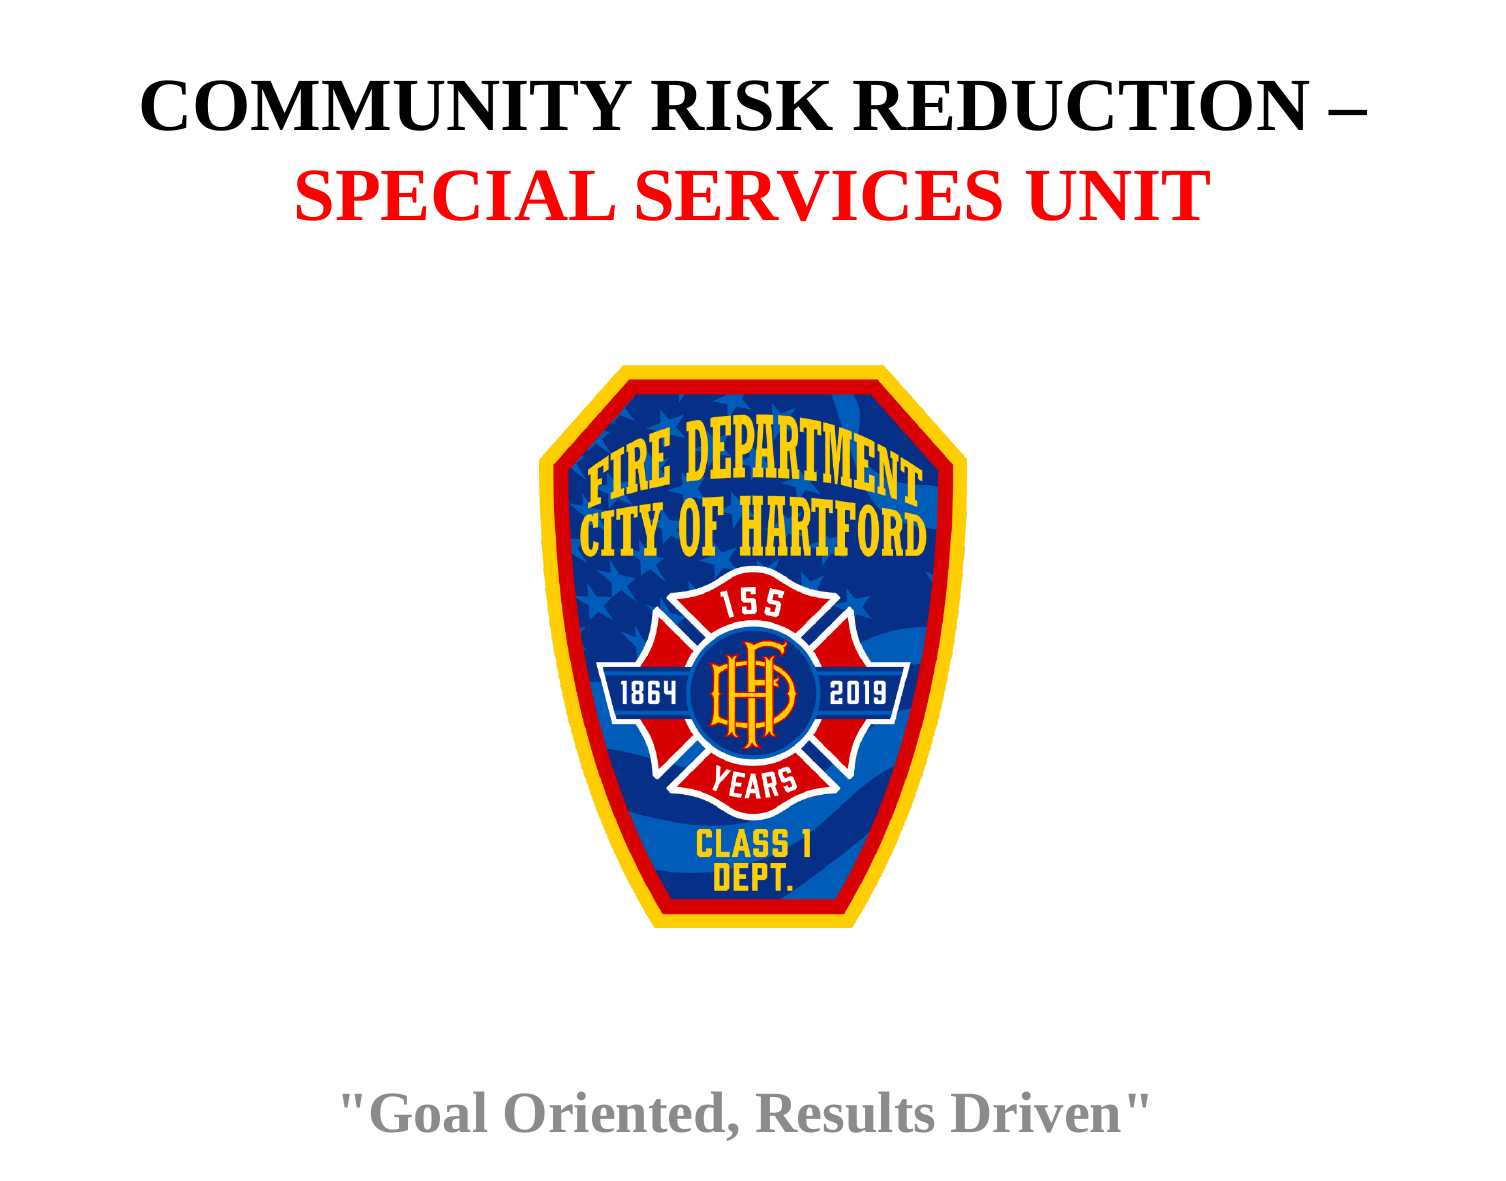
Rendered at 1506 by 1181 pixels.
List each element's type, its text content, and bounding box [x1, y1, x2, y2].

title COMMUNITY RISK REDUCTION – SPECIAL SERVICES UNIT [75, 47, 1431, 245]
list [538, 364, 967, 928]
footer "Goal Oriented, Results Driven" [315, 1077, 1191, 1141]
